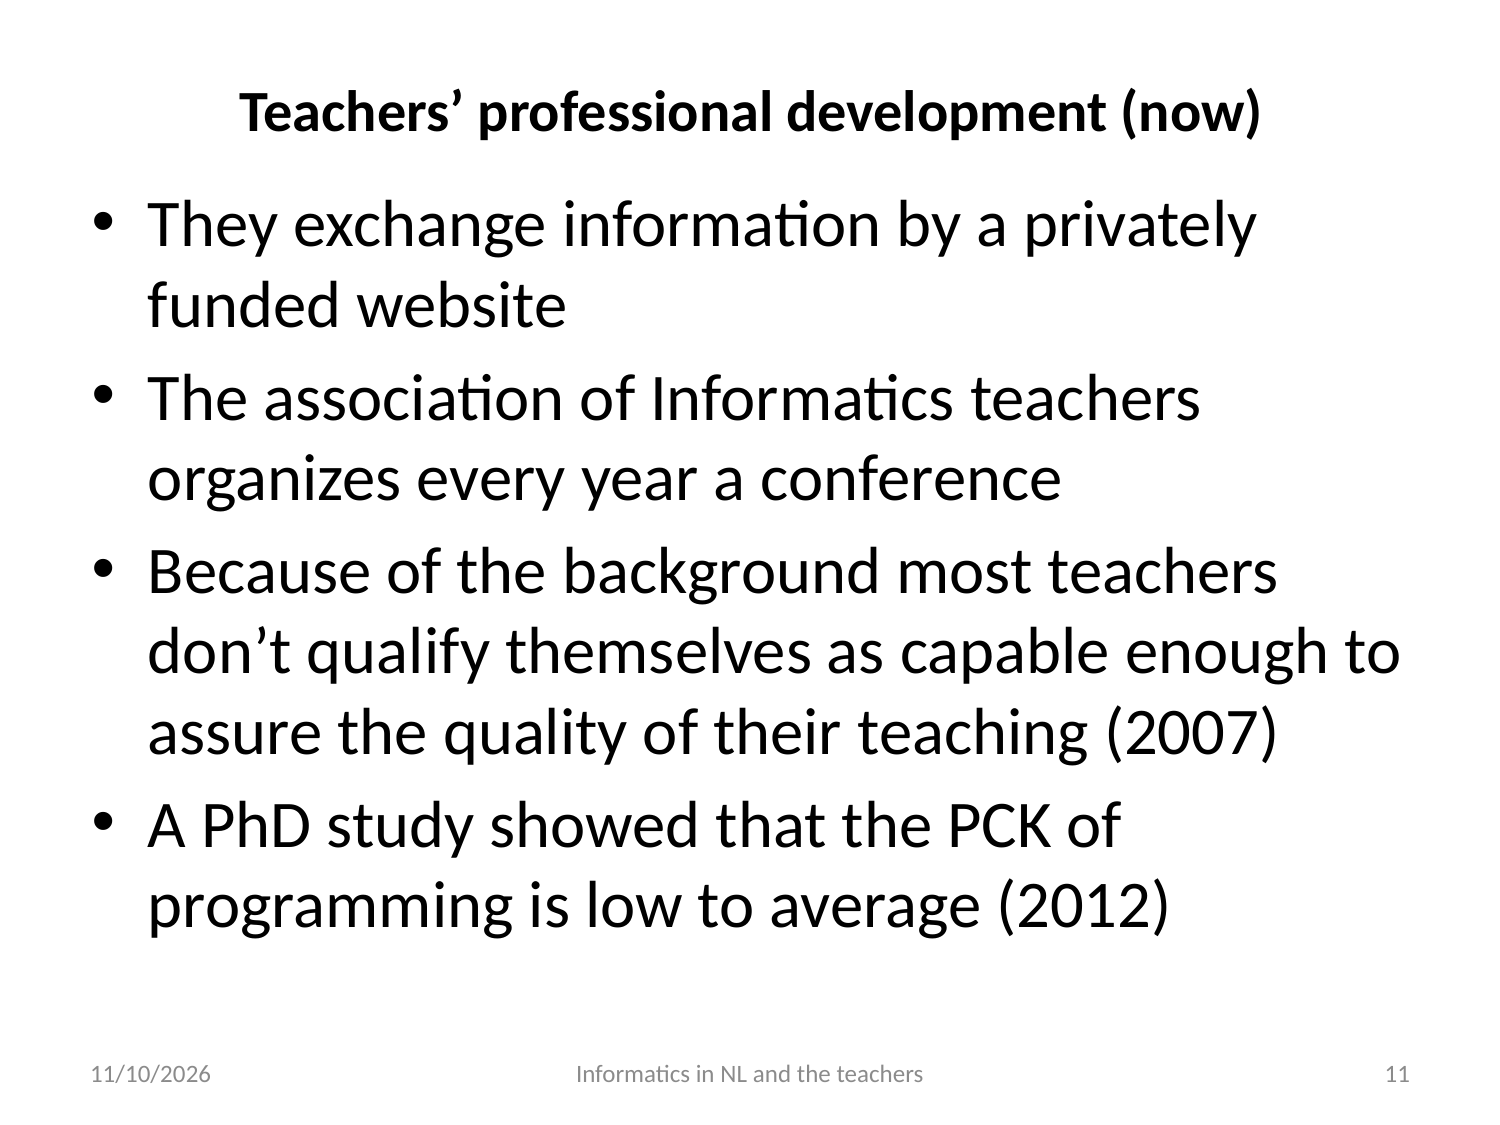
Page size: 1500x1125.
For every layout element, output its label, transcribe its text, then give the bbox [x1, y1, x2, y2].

footer Informatics in NL and the teachers [512, 1042, 988, 1103]
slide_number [75, 1042, 425, 1103]
slide_number 11 [1074, 1042, 1425, 1103]
list They exchange information by a privately funded website The association of Informatics teachers organizes every year a conference Because of the background most teachers don’t qualify themselves as capable enough to assure the quality of their teaching (2007) A PhD study showed that the PCK of programming is low to average (2012) [76, 172, 1427, 1035]
title Teachers’ professional development (now) [76, 54, 1427, 162]
